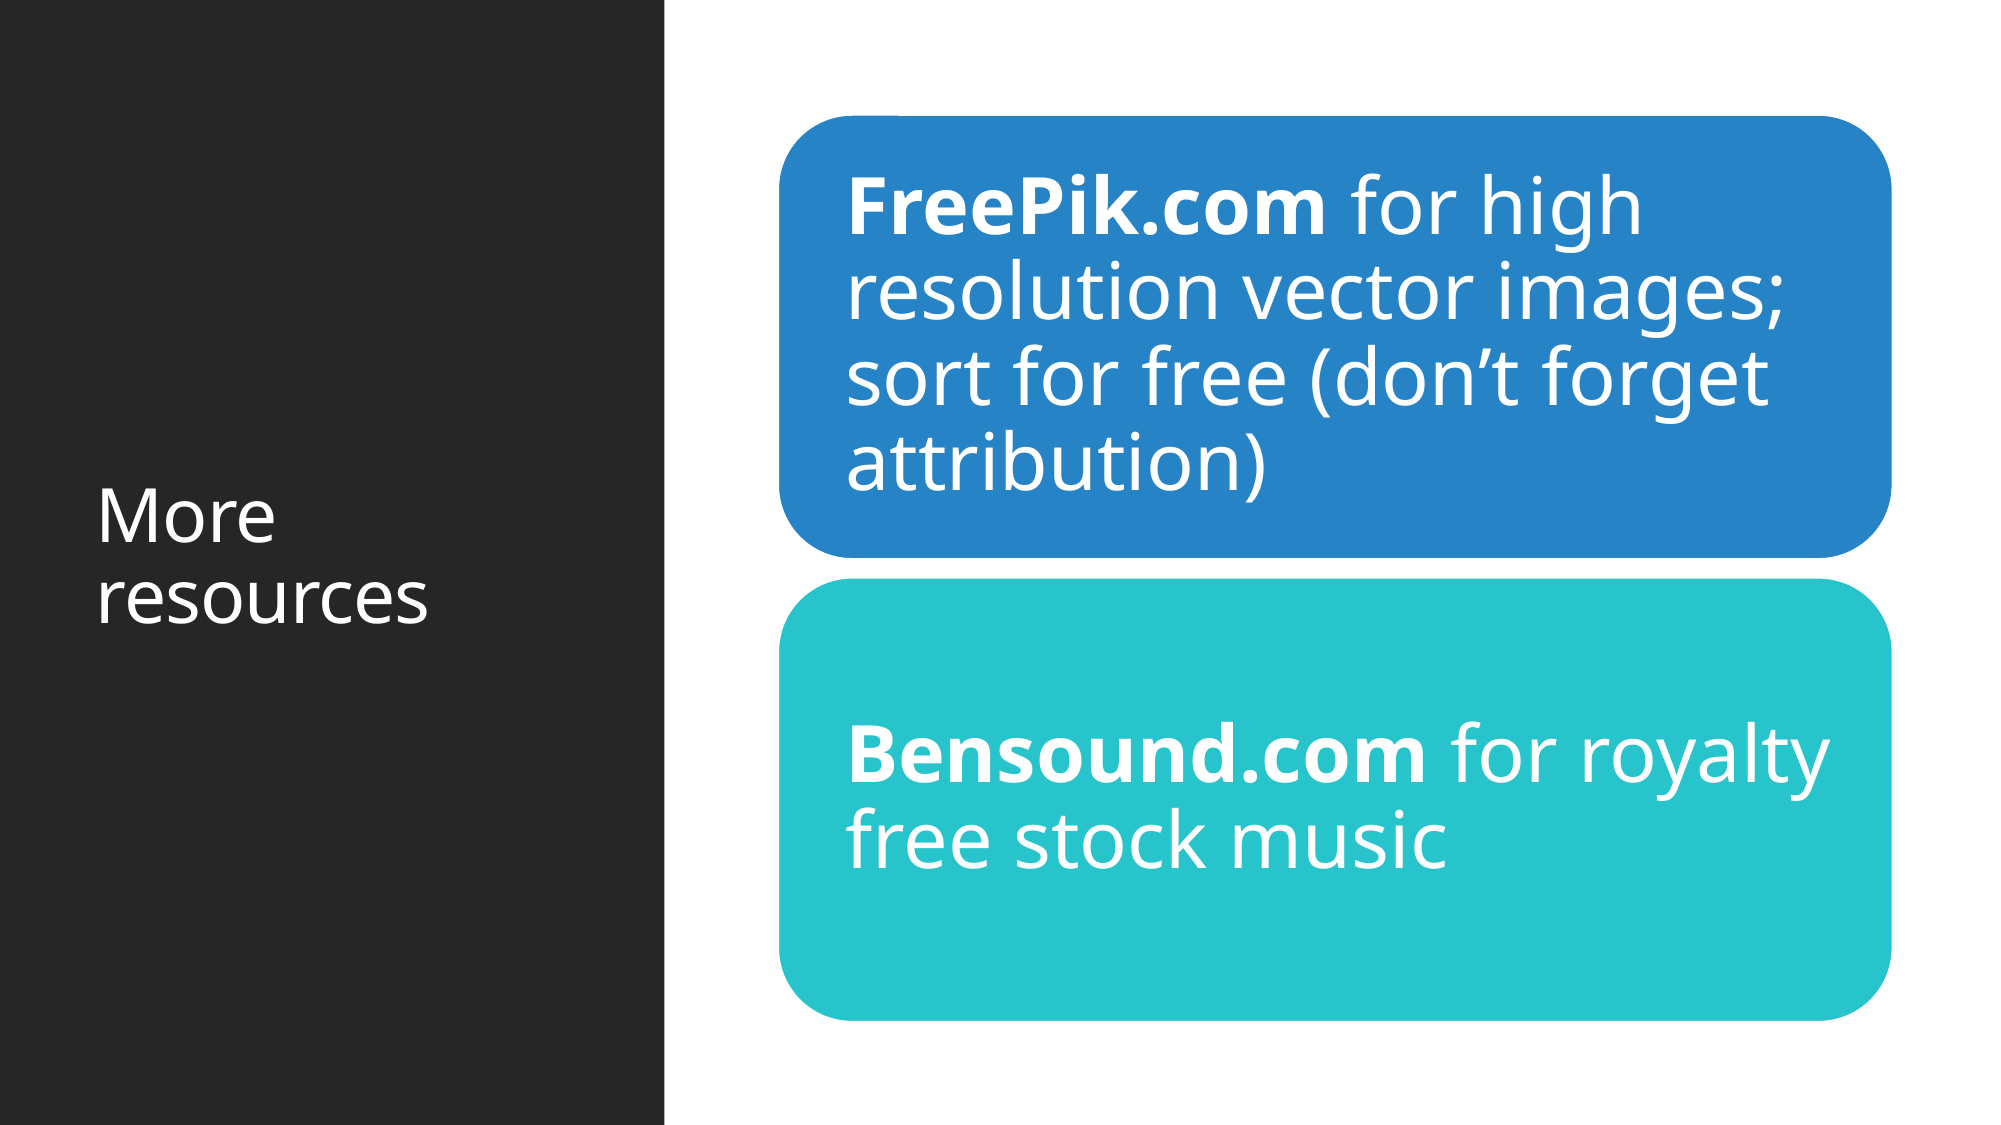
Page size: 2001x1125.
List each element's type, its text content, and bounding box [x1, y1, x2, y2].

text_box [0, 0, 666, 1125]
text_box [666, 0, 2000, 1125]
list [777, 104, 1894, 1033]
title More resources [80, 84, 587, 1032]
